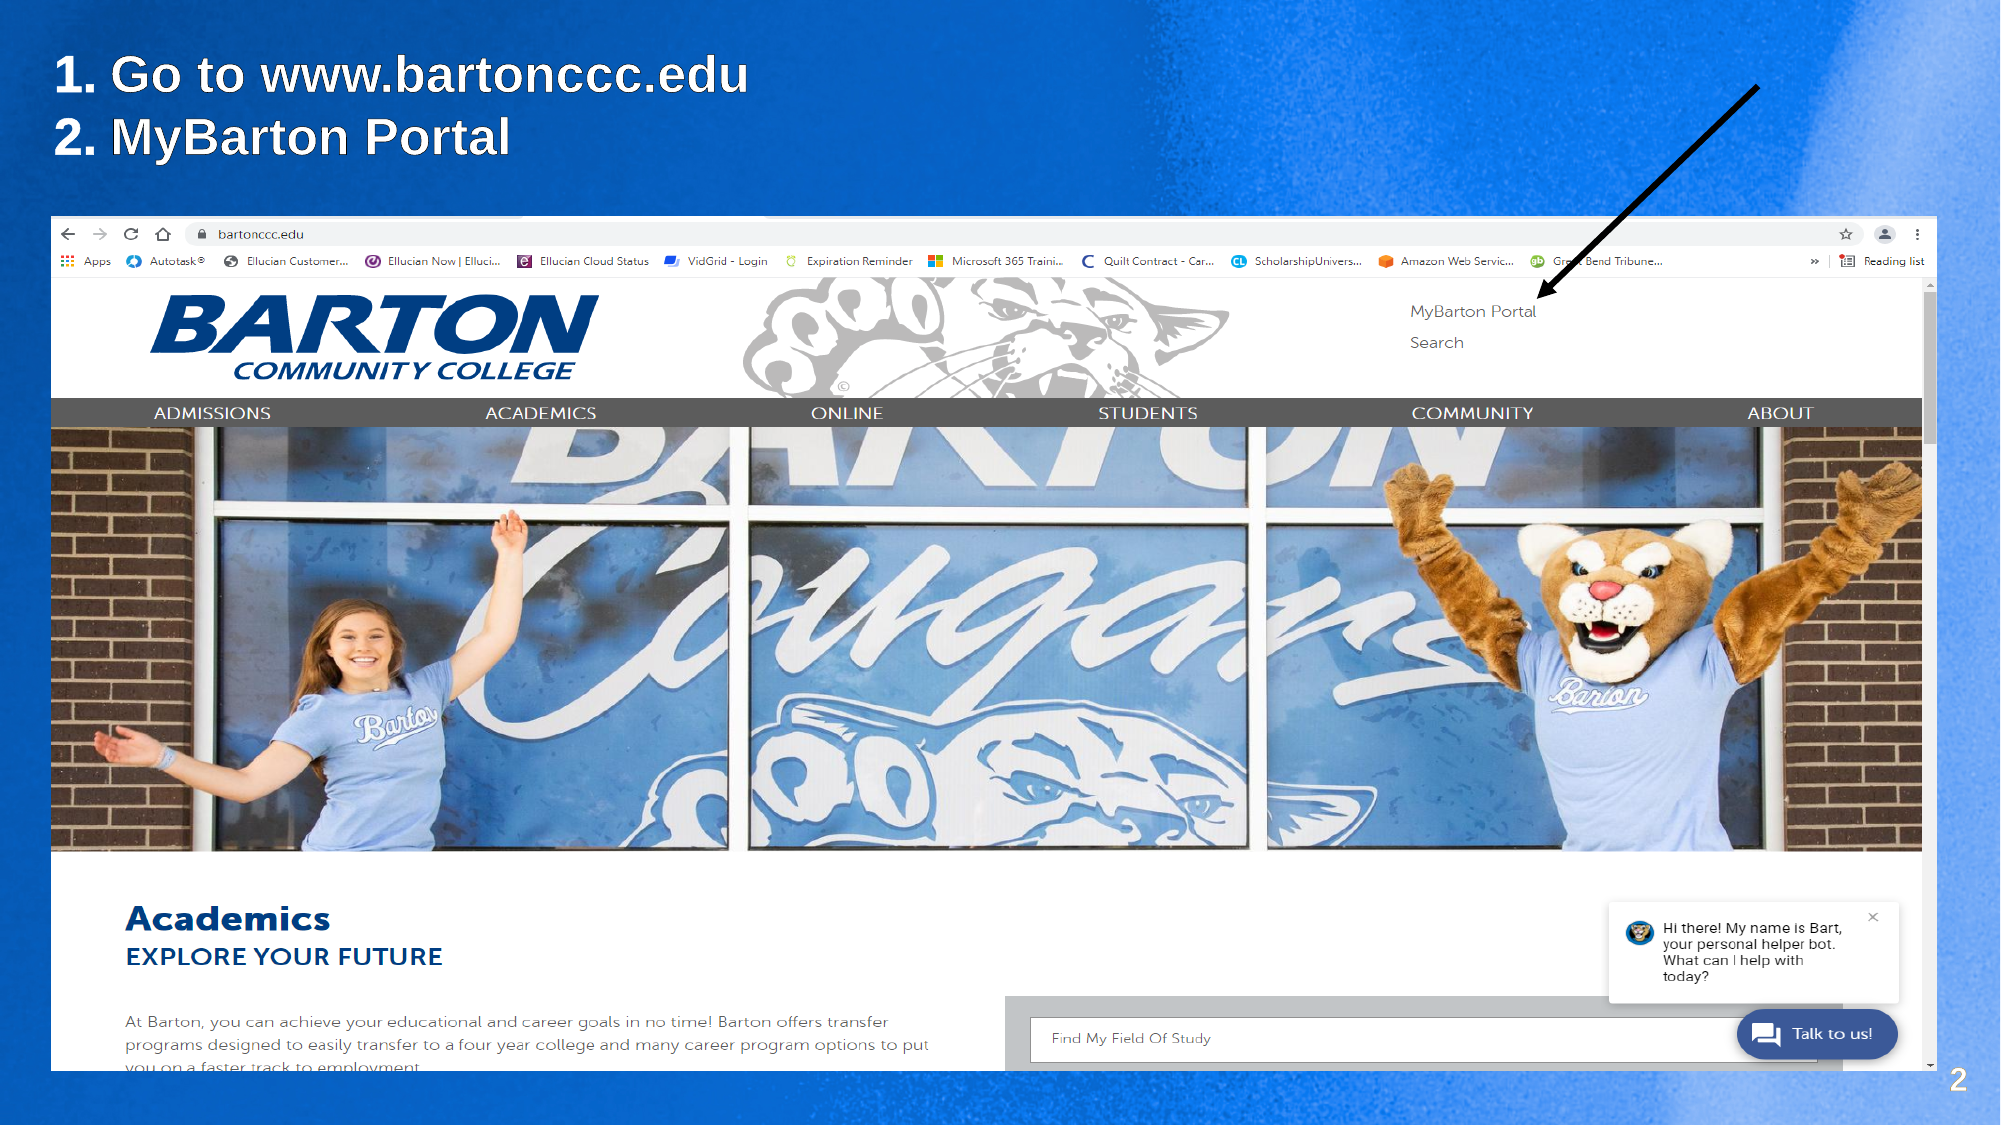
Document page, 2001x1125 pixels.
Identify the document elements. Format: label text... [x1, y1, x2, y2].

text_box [1536, 85, 1759, 299]
slide_number 2 [1532, 1047, 1983, 1108]
text_box Go to www.bartonccc.edu MyBarton Portal [39, 32, 1889, 235]
picture [0, 0, 2001, 1125]
